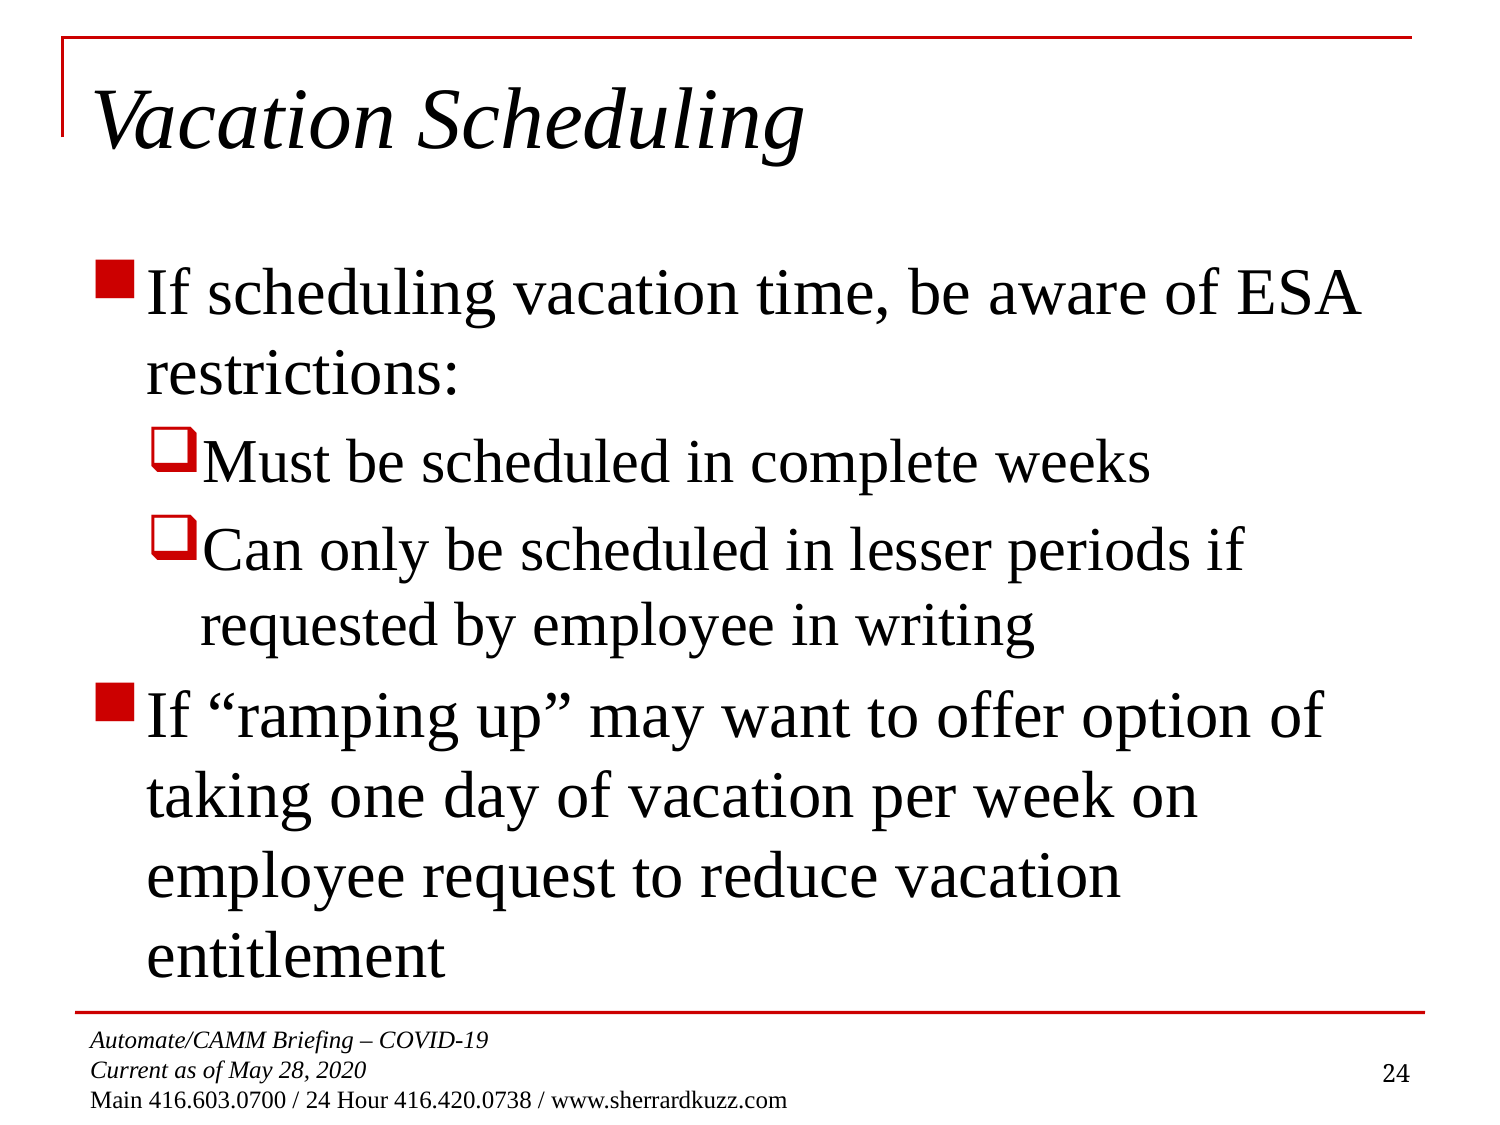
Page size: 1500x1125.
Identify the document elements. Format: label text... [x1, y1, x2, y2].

slide_number 24 [1074, 1023, 1426, 1100]
list If scheduling vacation time, be aware of ESA restrictions: Must be scheduled in complete weeks Can only be scheduled in lesser periods if requested by employee in writing If “ramping up” may want to offer option of taking one day of vacation per week on employee request to reduce vacation entitlement [74, 240, 1426, 1006]
title Vacation Scheduling [74, 53, 1426, 240]
